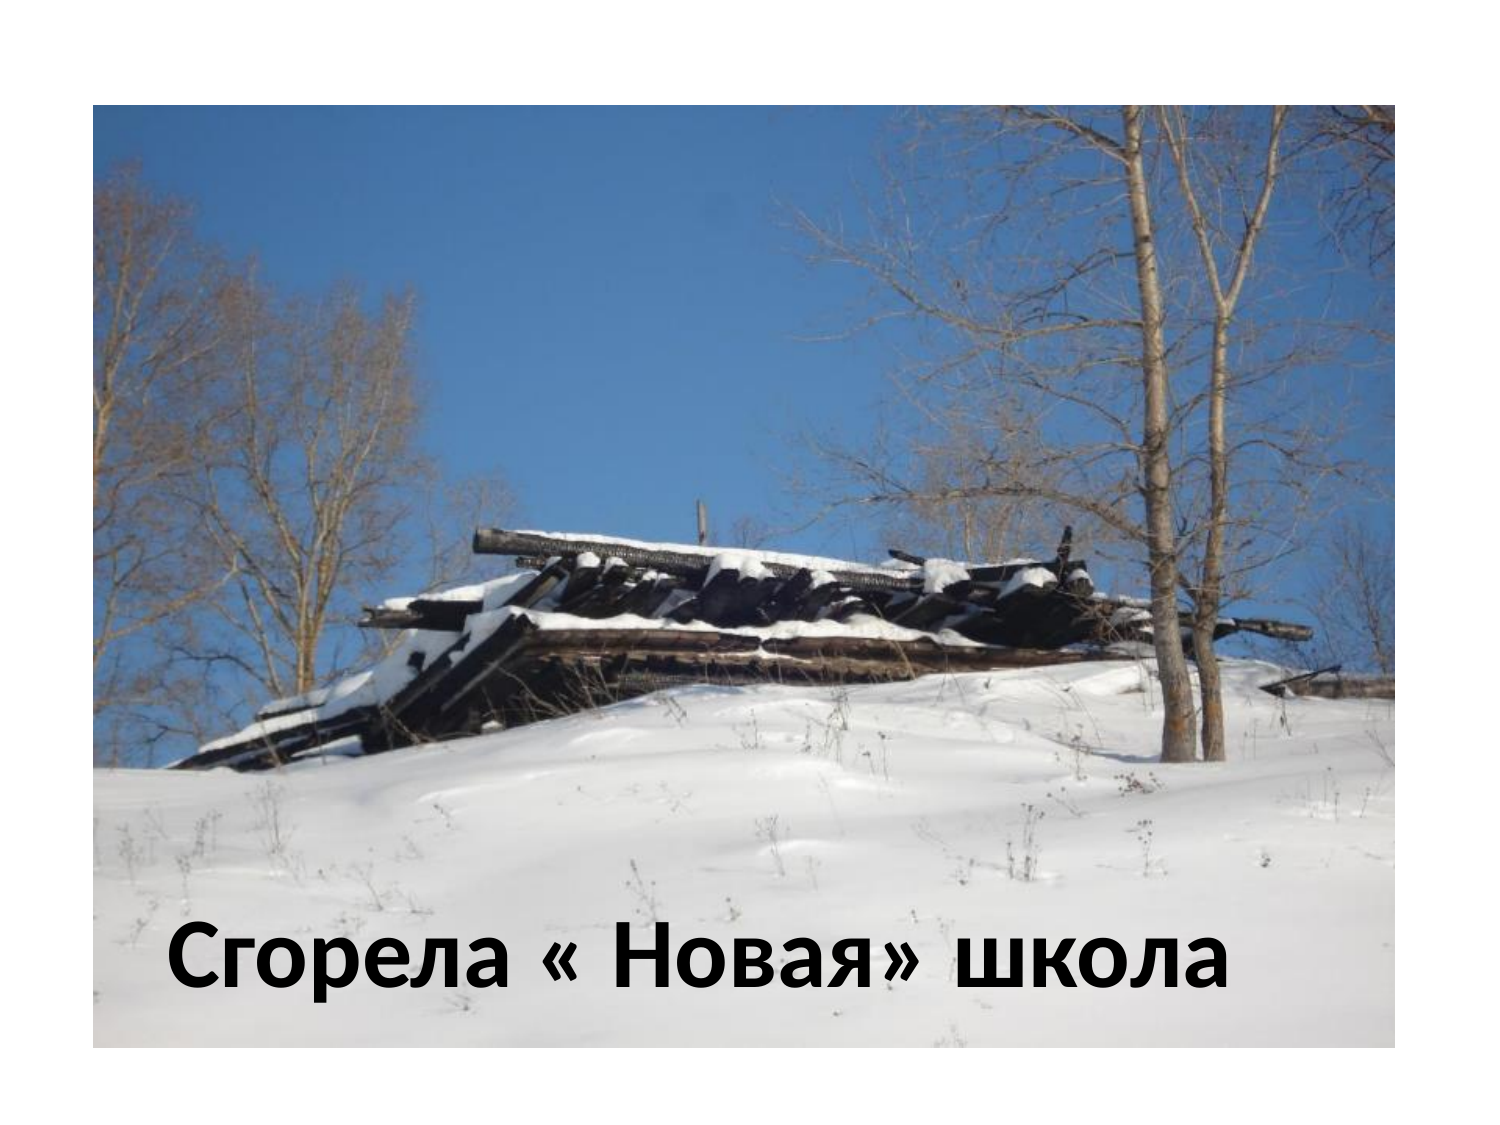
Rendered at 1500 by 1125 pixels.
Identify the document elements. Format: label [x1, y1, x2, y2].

picture [93, 105, 1395, 1049]
